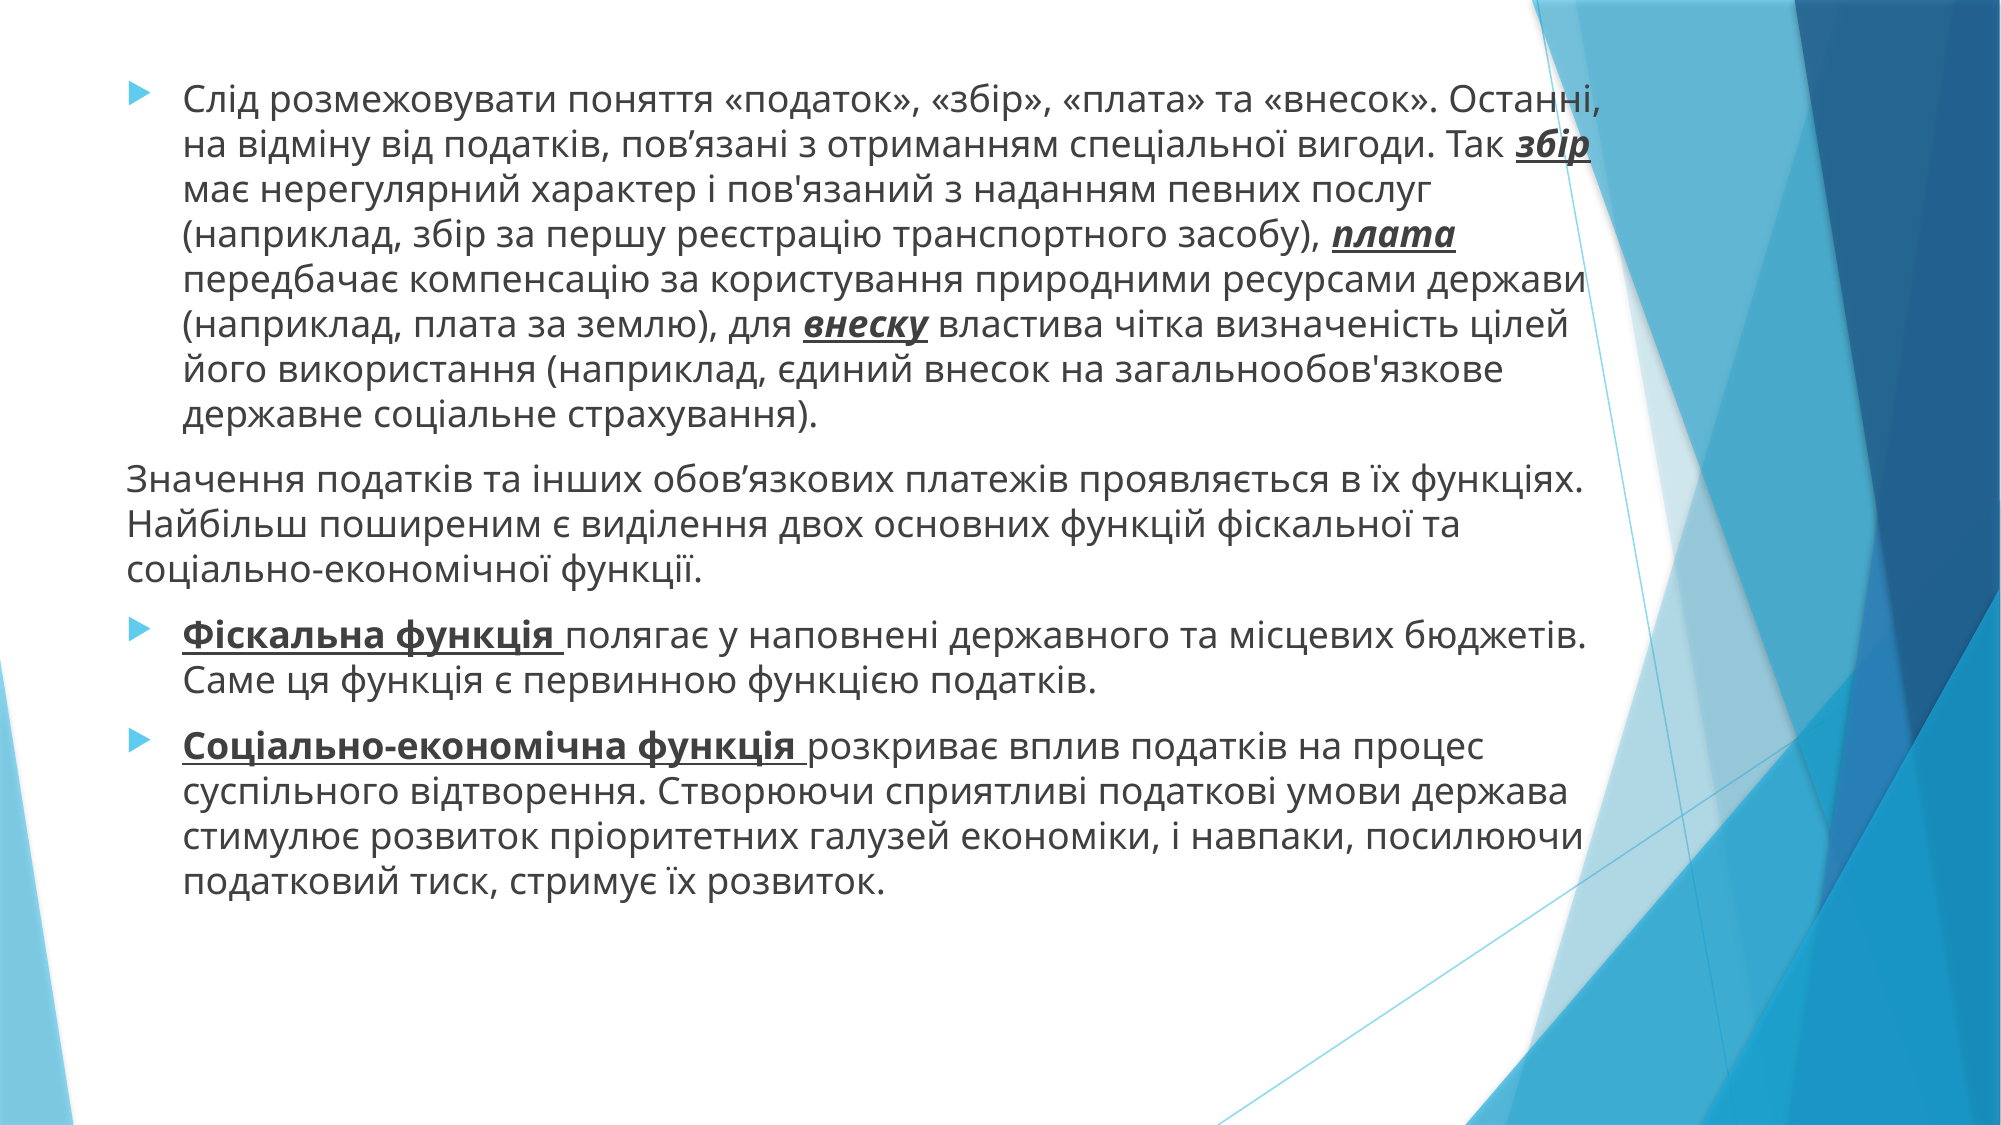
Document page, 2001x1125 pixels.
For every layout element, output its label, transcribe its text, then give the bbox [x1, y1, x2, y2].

list Слід розмежовувати поняття «податок», «збір», «плата» та «внесок». Останні, на відміну від податків, пов’язані з отриманням спеціальної вигоди. Так збір має нерегулярний характер і пов'язаний з наданням певних послуг (наприклад, збір за першу реєстрацію транспортного засобу), плата передбачає компенсацію за користування природними ресурсами держави (наприклад, плата за землю), для внеску властива чітка визначеність цілей його використання (наприклад, єдиний внесок на загальнообов'язкове державне соціальне страхування). Значення податків та інших обов’язкових платежів проявляється в їх функціях. Найбільш поширеним є виділення двох основних функцій фіскальної та соціально-економічної функції. Фіскальна функція полягає у наповнені державного та місцевих бюджетів. Саме ця функція є первинною функцією податків. Соціально-економічна функція розкриває вплив податків на процес суспільного відтворення. Створюючи сприятливі податкові умови держава стимулює розвиток пріоритетних галузей економіки, і навпаки, посилюючи податковий тиск, стримує їх розвиток. [111, 67, 1619, 991]
